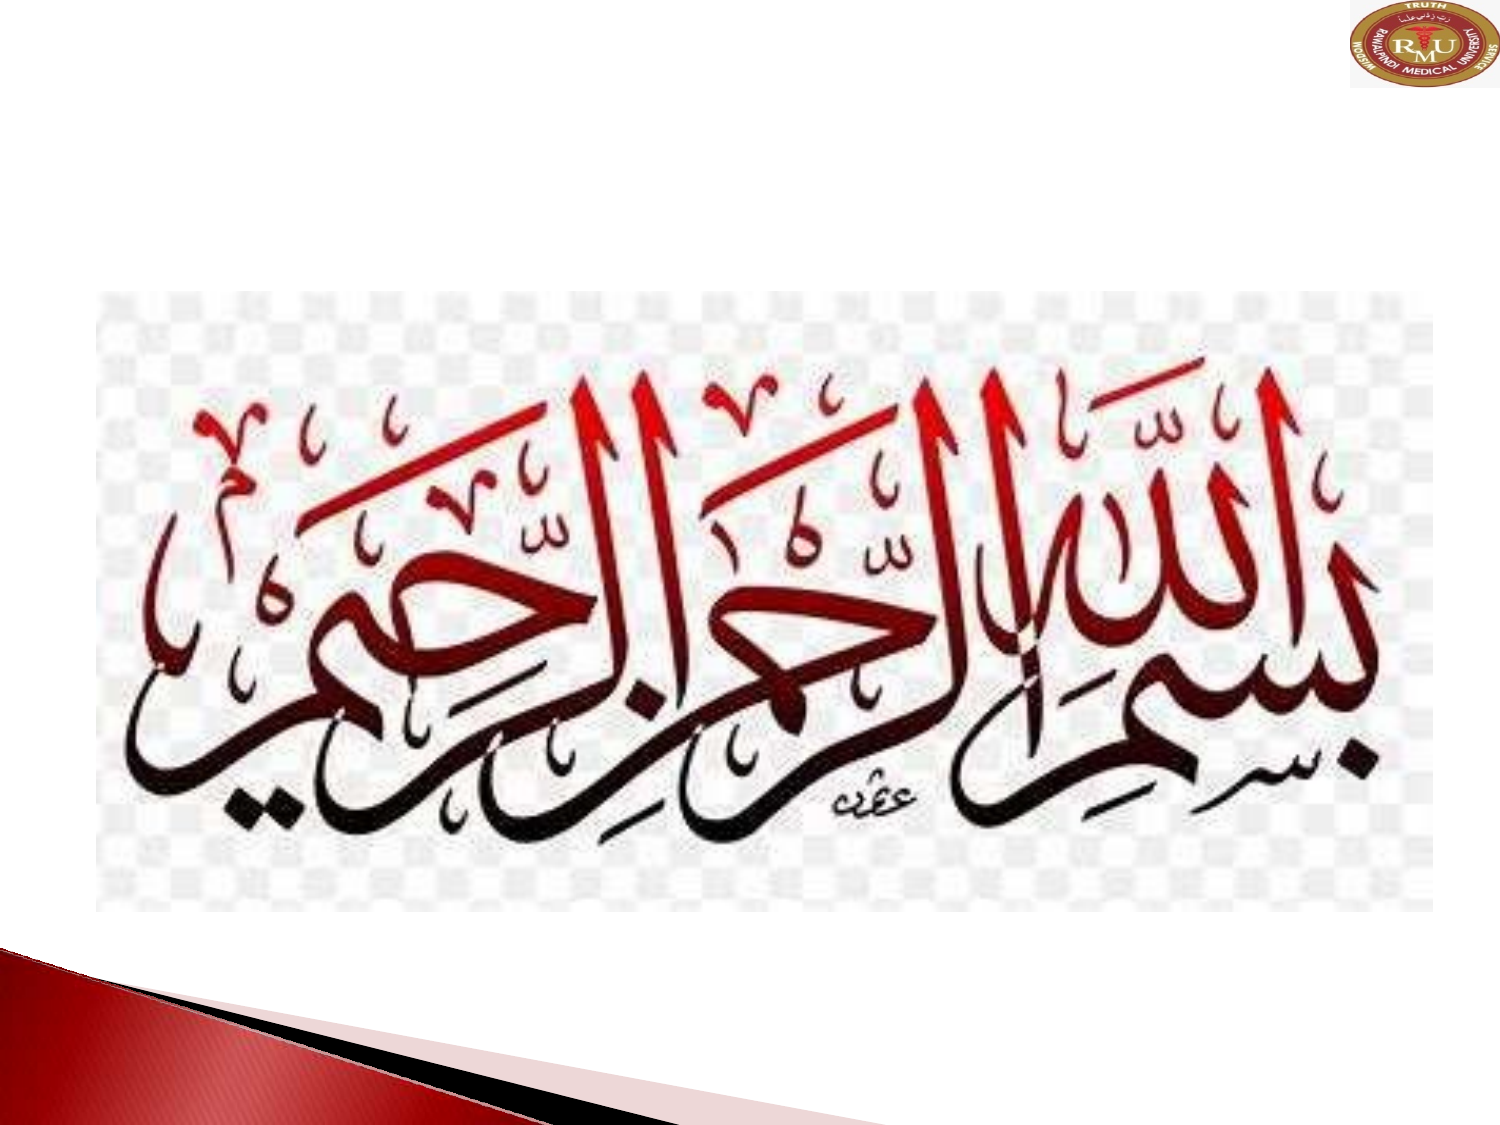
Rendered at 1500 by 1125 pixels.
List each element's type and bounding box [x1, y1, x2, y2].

picture [0, 948, 558, 1125]
picture [95, 290, 1433, 913]
picture [1349, 0, 1500, 88]
